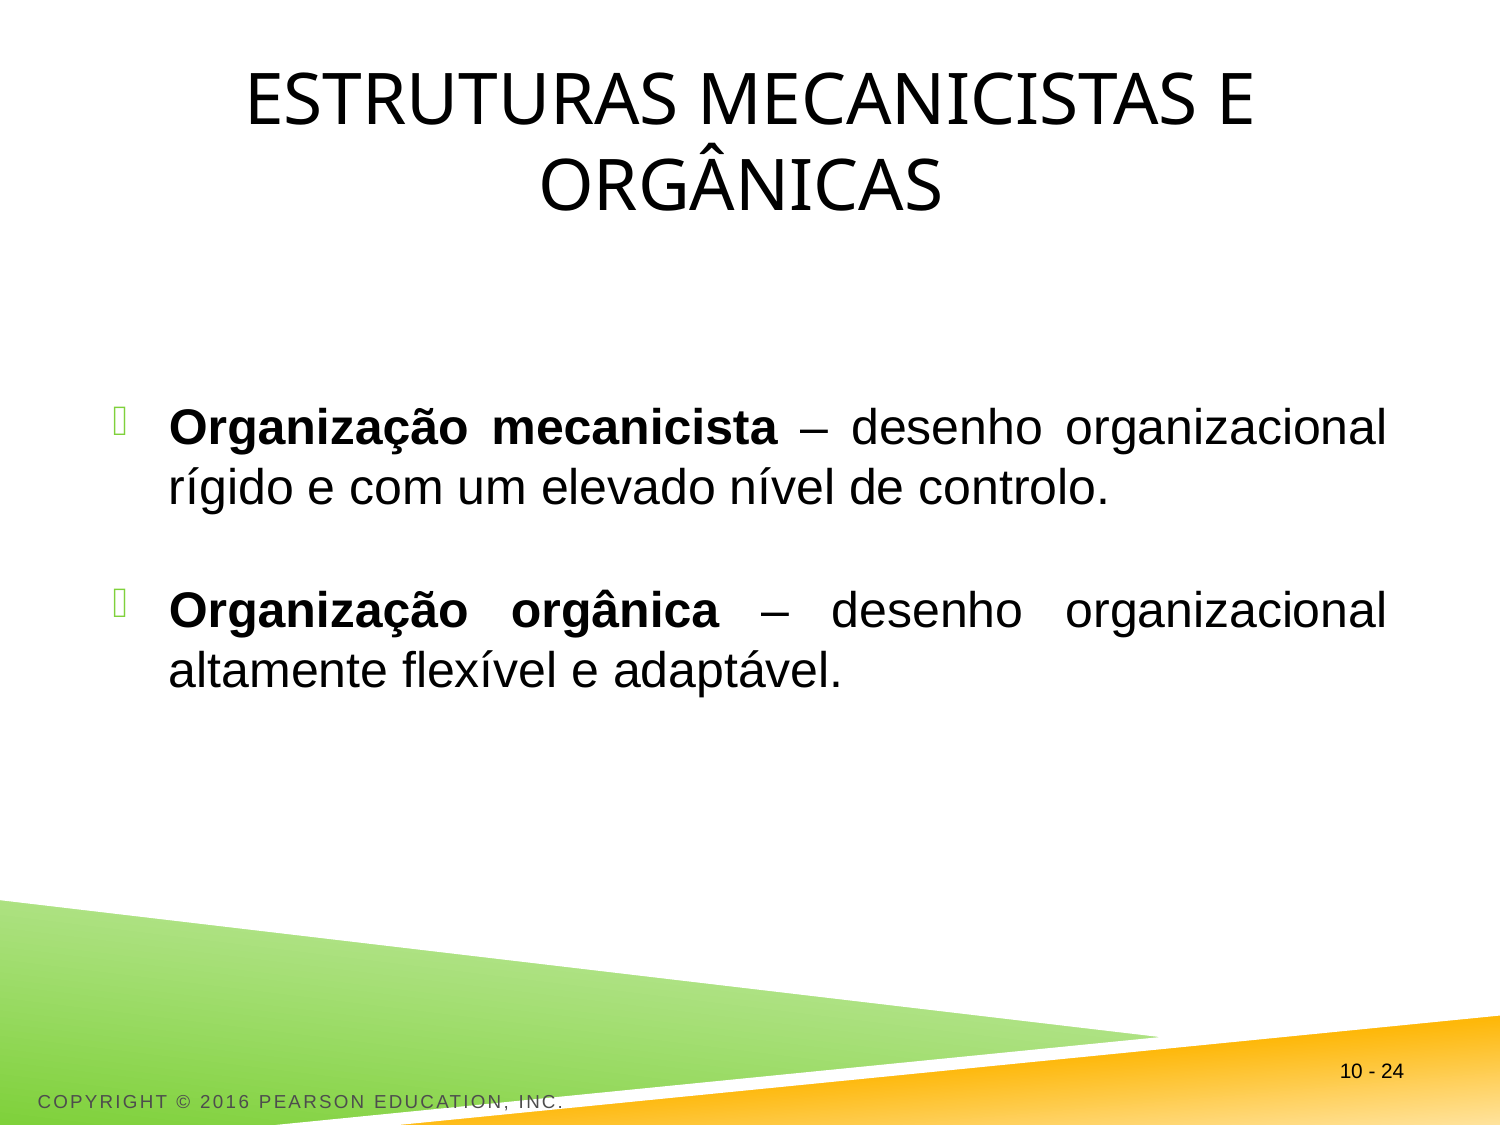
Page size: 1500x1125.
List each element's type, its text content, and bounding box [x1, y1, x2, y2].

title Estruturas Mecanicistas e Orgânicas [112, 45, 1388, 233]
list Organização mecanicista – desenho organizacional rígido e com um elevado nível de controlo. Organização orgânica – desenho organizacional altamente flexível e adaptável. [112, 387, 1388, 875]
footer Copyright © 2016 Pearson Education, Inc. [37, 1052, 600, 1113]
text_box 10 - 24 [1324, 1050, 1463, 1090]
